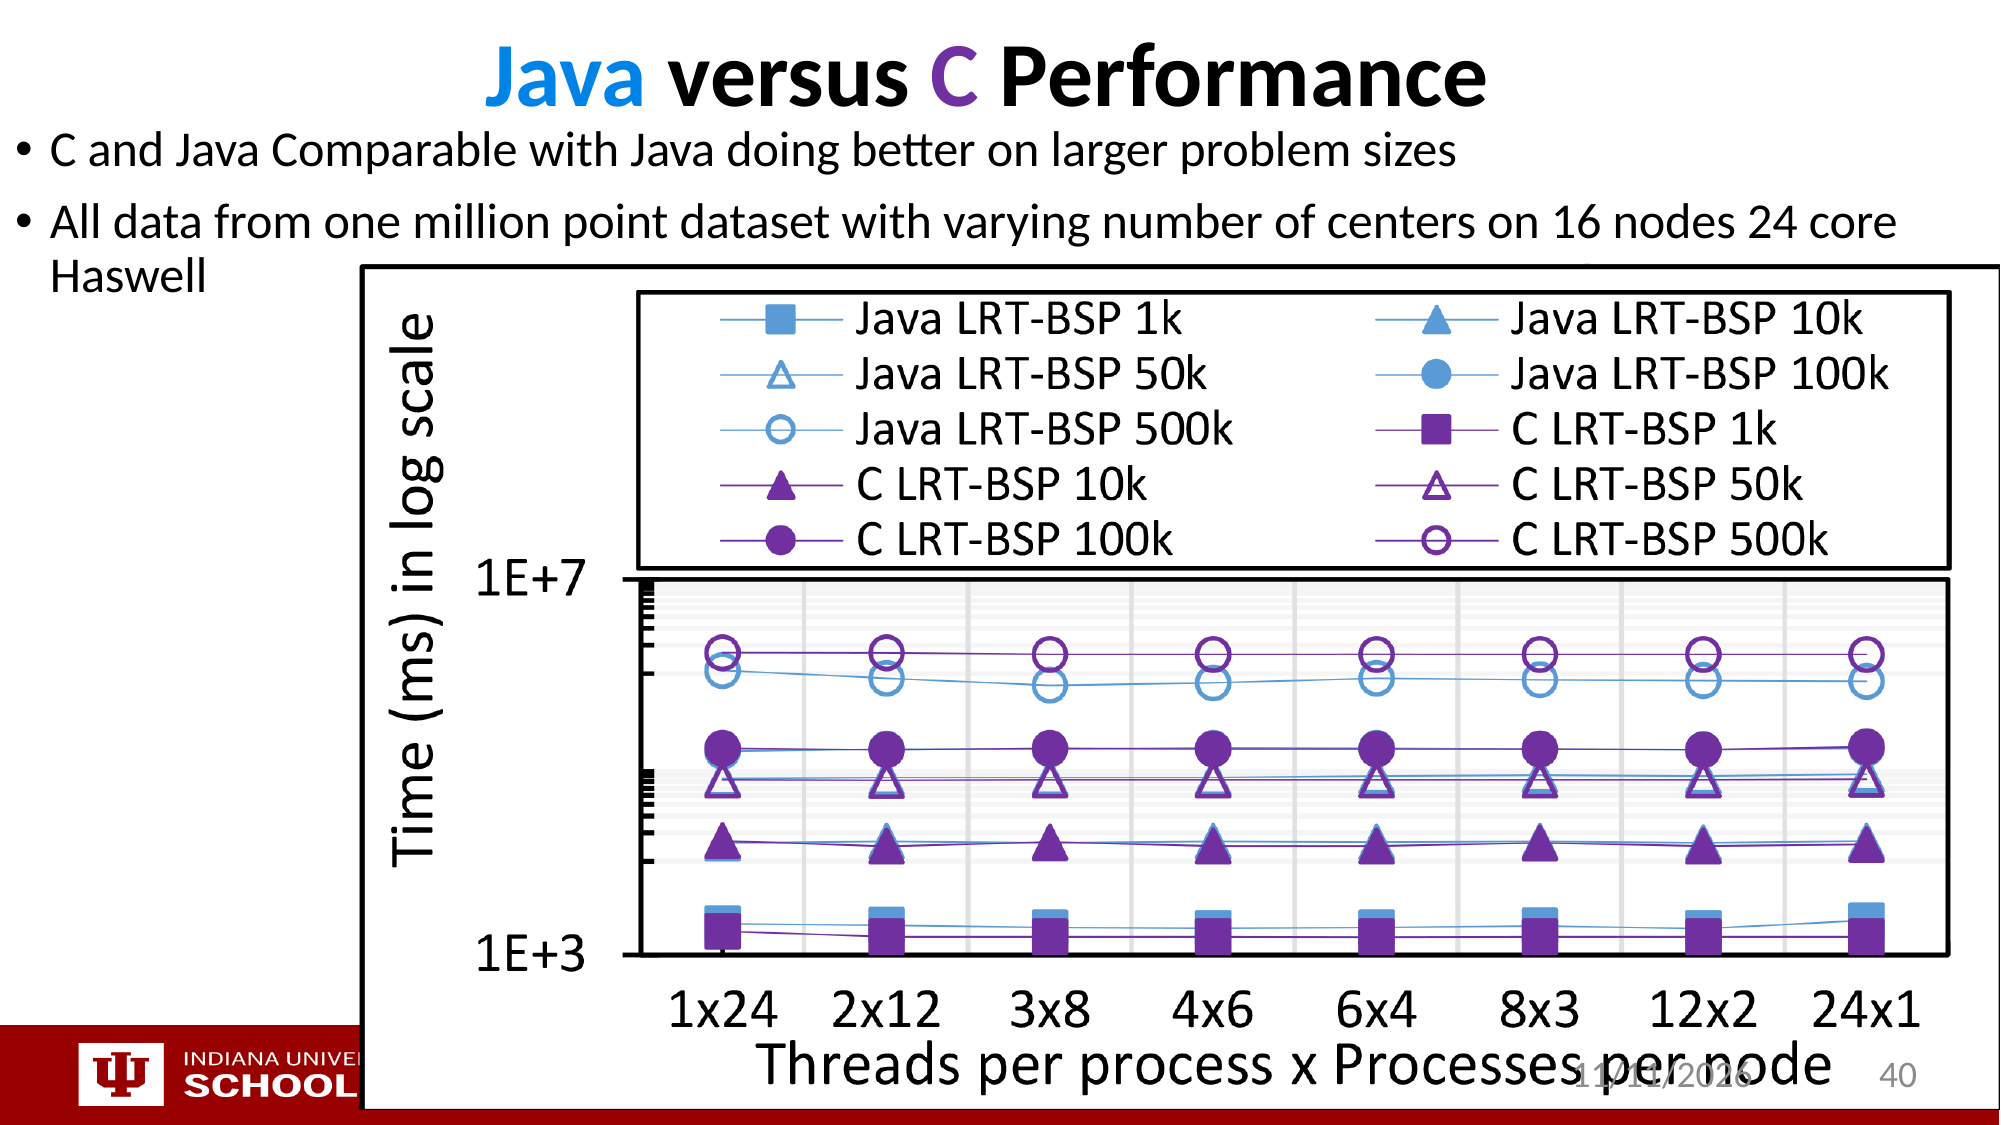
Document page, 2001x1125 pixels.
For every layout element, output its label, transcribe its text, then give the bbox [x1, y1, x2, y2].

list C and Java Comparable with Java doing better on larger problem sizes All data from one million point dataset with varying number of centers on 16 nodes 24 core Haswell [0, 116, 1983, 313]
picture [0, 263, 2000, 1125]
title Java versus C Performance [300, 2, 1675, 116]
